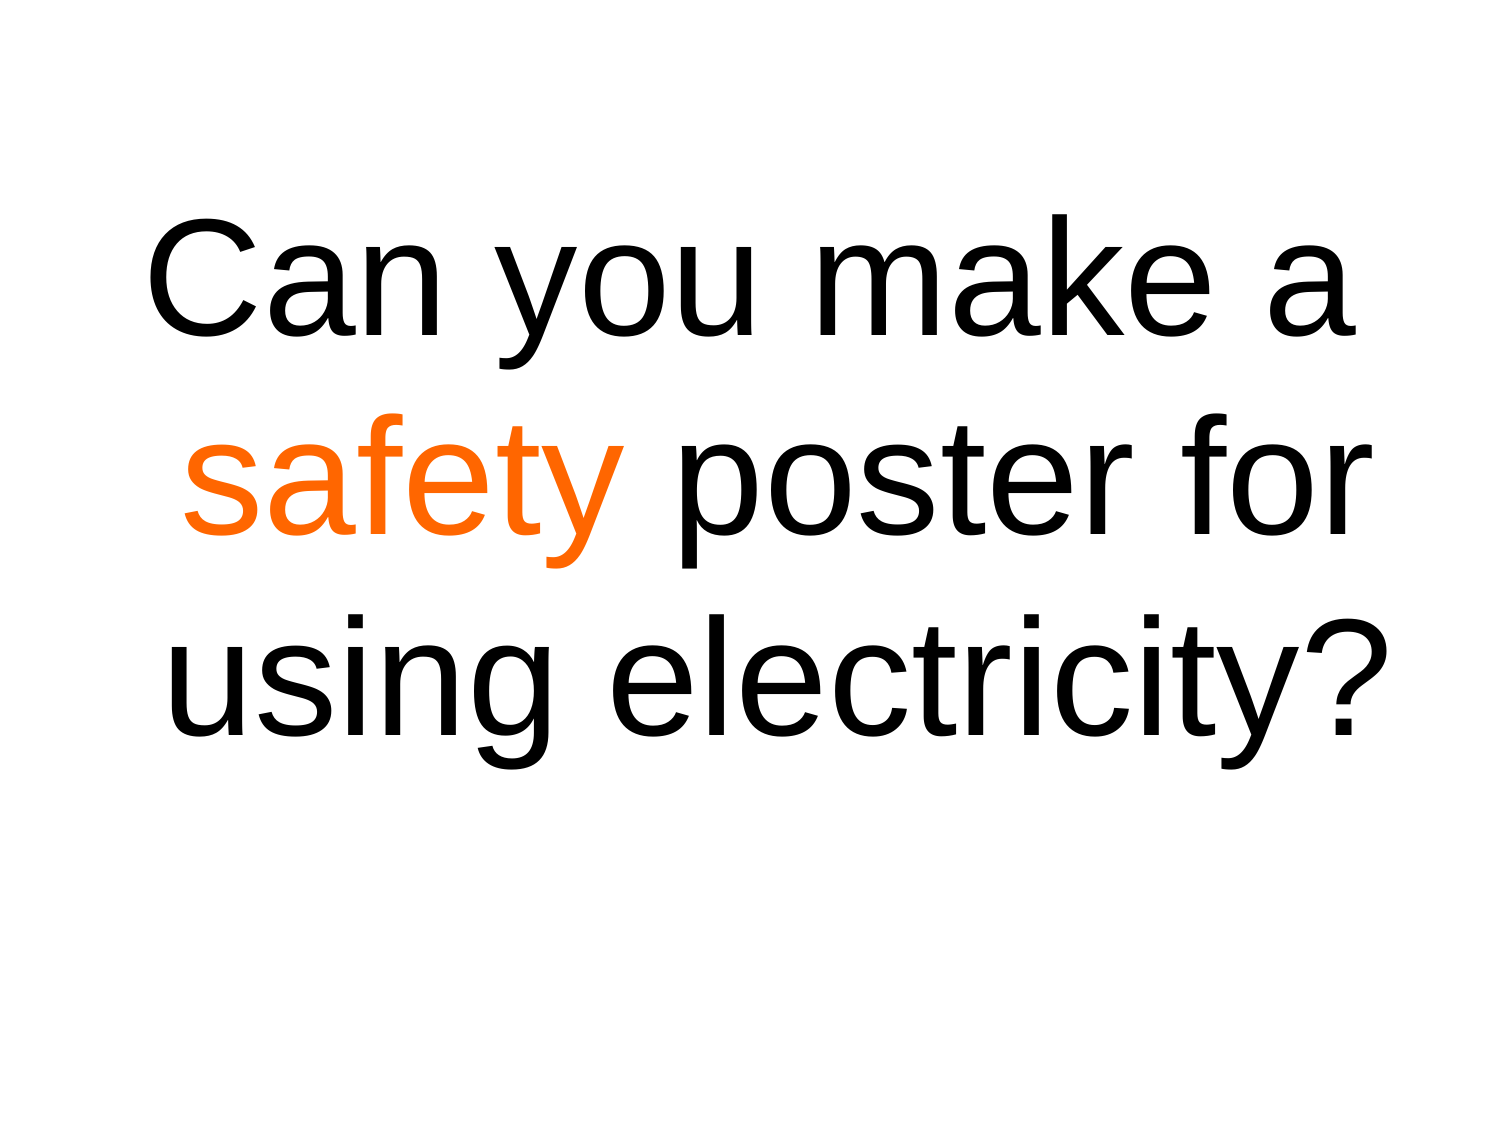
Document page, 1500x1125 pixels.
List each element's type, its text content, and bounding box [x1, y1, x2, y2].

list Can you make a safety poster for using electricity? [75, 160, 1425, 1005]
